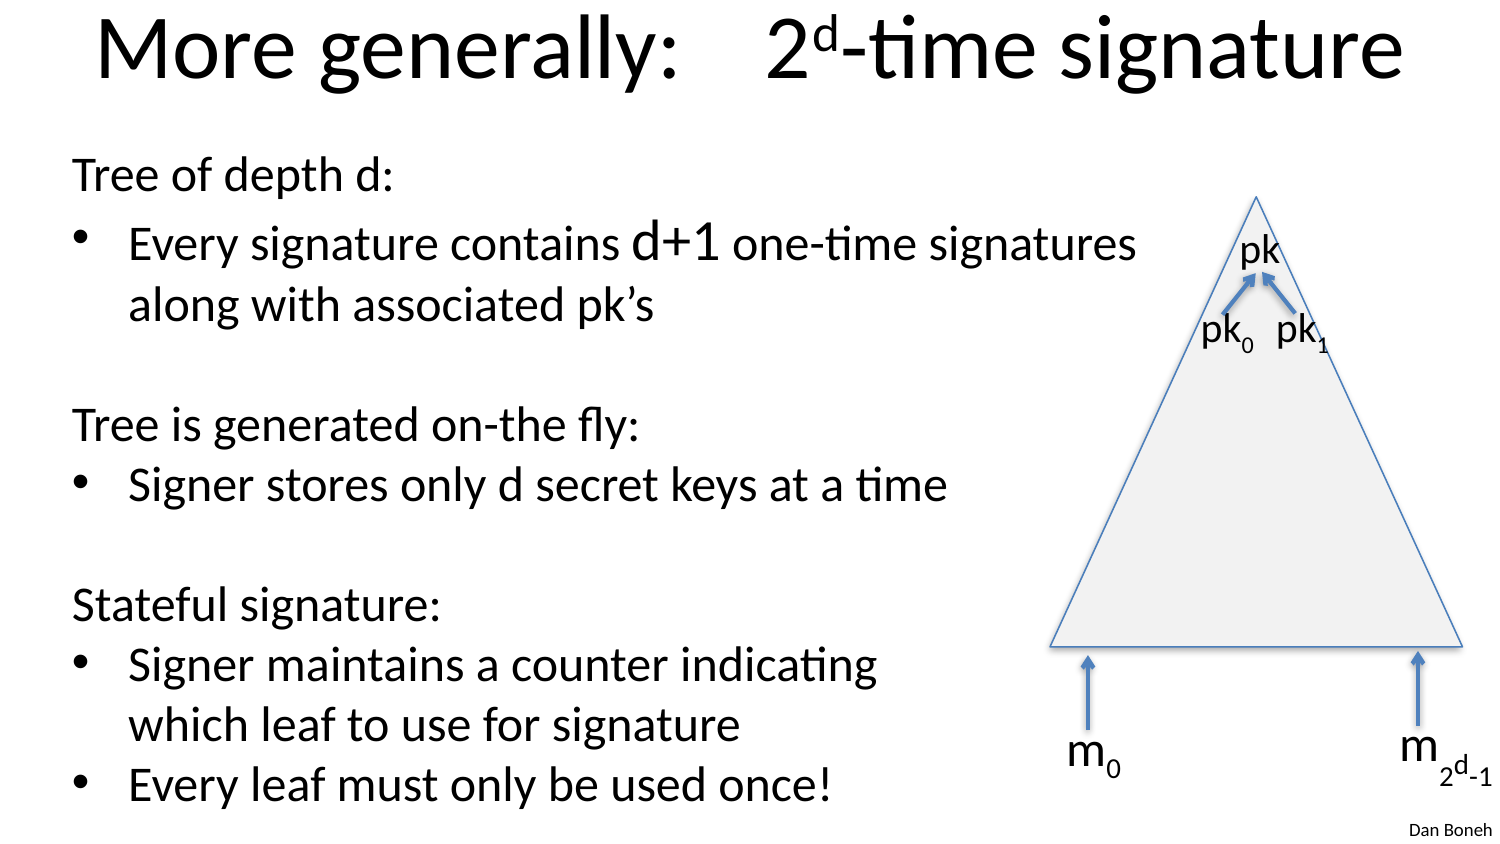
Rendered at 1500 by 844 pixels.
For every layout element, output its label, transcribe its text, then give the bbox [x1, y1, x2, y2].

text_box Tree of depth d: Every signature contains d+1 one-time signatures along with associated pk’s Tree is generated on-the fly: Signer stores only d secret keys at a time Stateful signature: Signer maintains a counter indicating which leaf to use for signature Every leaf must only be used once! [57, 134, 1153, 820]
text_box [1049, 654, 1138, 785]
text_box pk0 [1185, 293, 1261, 366]
text_box [1153, 350, 1464, 648]
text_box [1379, 650, 1500, 781]
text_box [1222, 272, 1256, 315]
text_box [1211, 280, 1217, 293]
text_box pk1 [1261, 293, 1344, 366]
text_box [1261, 271, 1296, 314]
text_box pk [1224, 214, 1296, 271]
title More generally: 2d-time signature [75, 0, 1425, 113]
text_box [1247, 196, 1265, 214]
